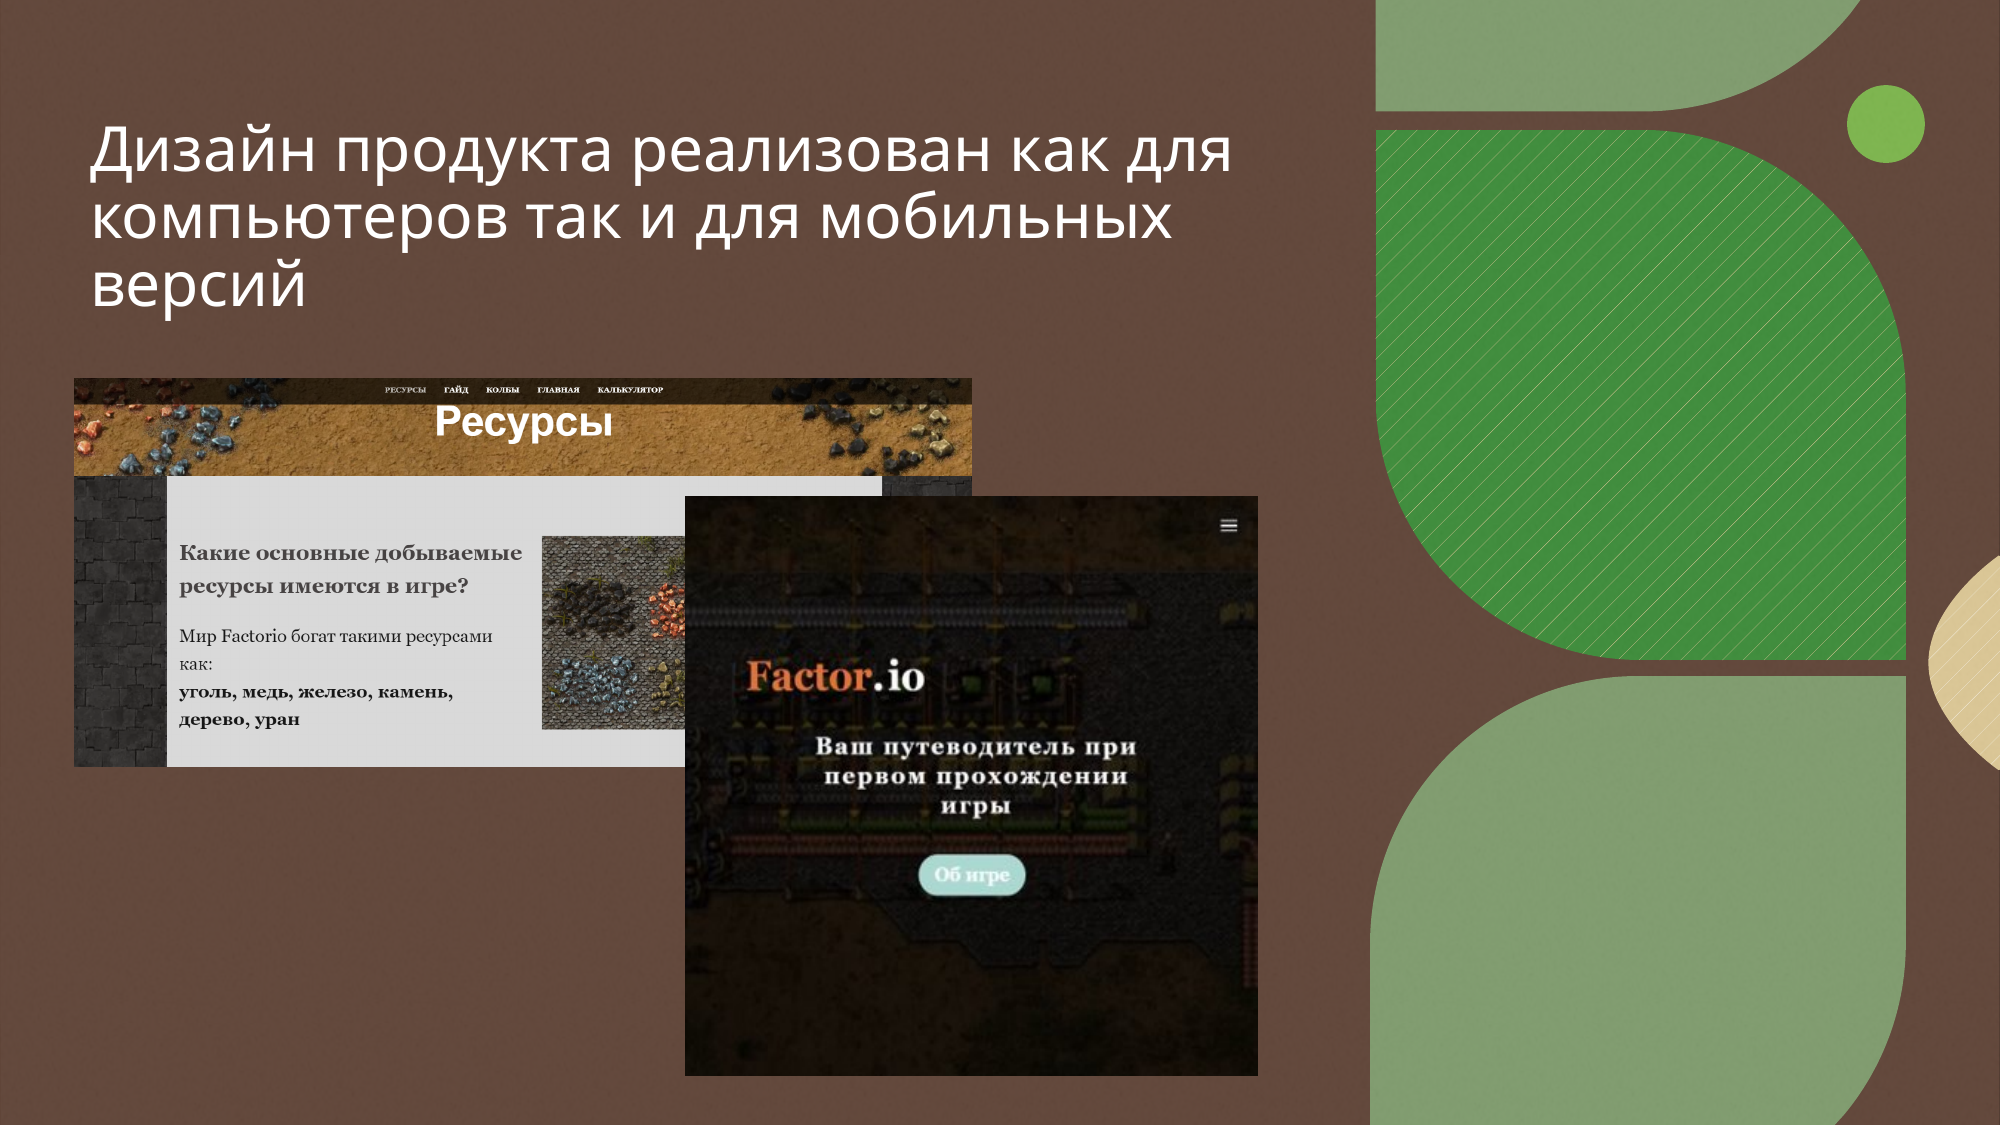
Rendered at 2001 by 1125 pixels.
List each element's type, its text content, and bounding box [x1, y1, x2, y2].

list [685, 496, 1258, 1076]
picture [74, 378, 972, 767]
title Дизайн продукта реализован как для компьютеров так и для мобильных версий [75, 109, 1336, 327]
